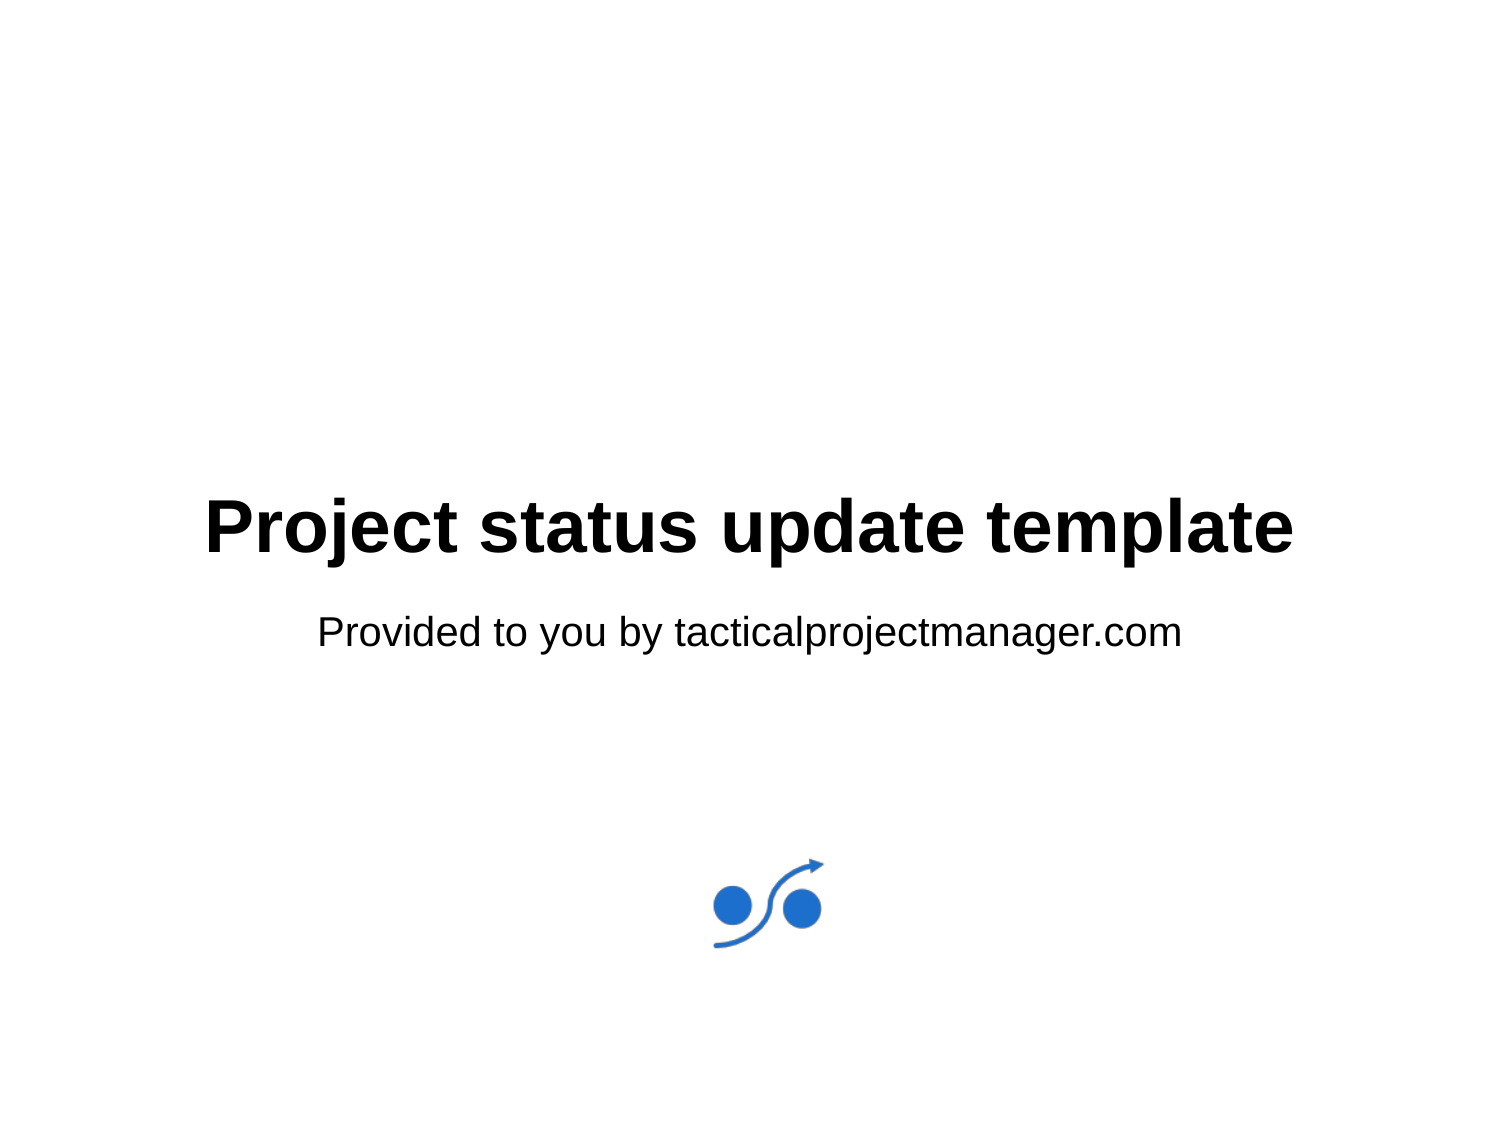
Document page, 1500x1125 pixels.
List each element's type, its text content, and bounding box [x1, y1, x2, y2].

title Project status update template [112, 184, 1388, 576]
subtitle Provided to you by tacticalprojectmanager.com [187, 603, 1313, 684]
picture [692, 841, 844, 965]
